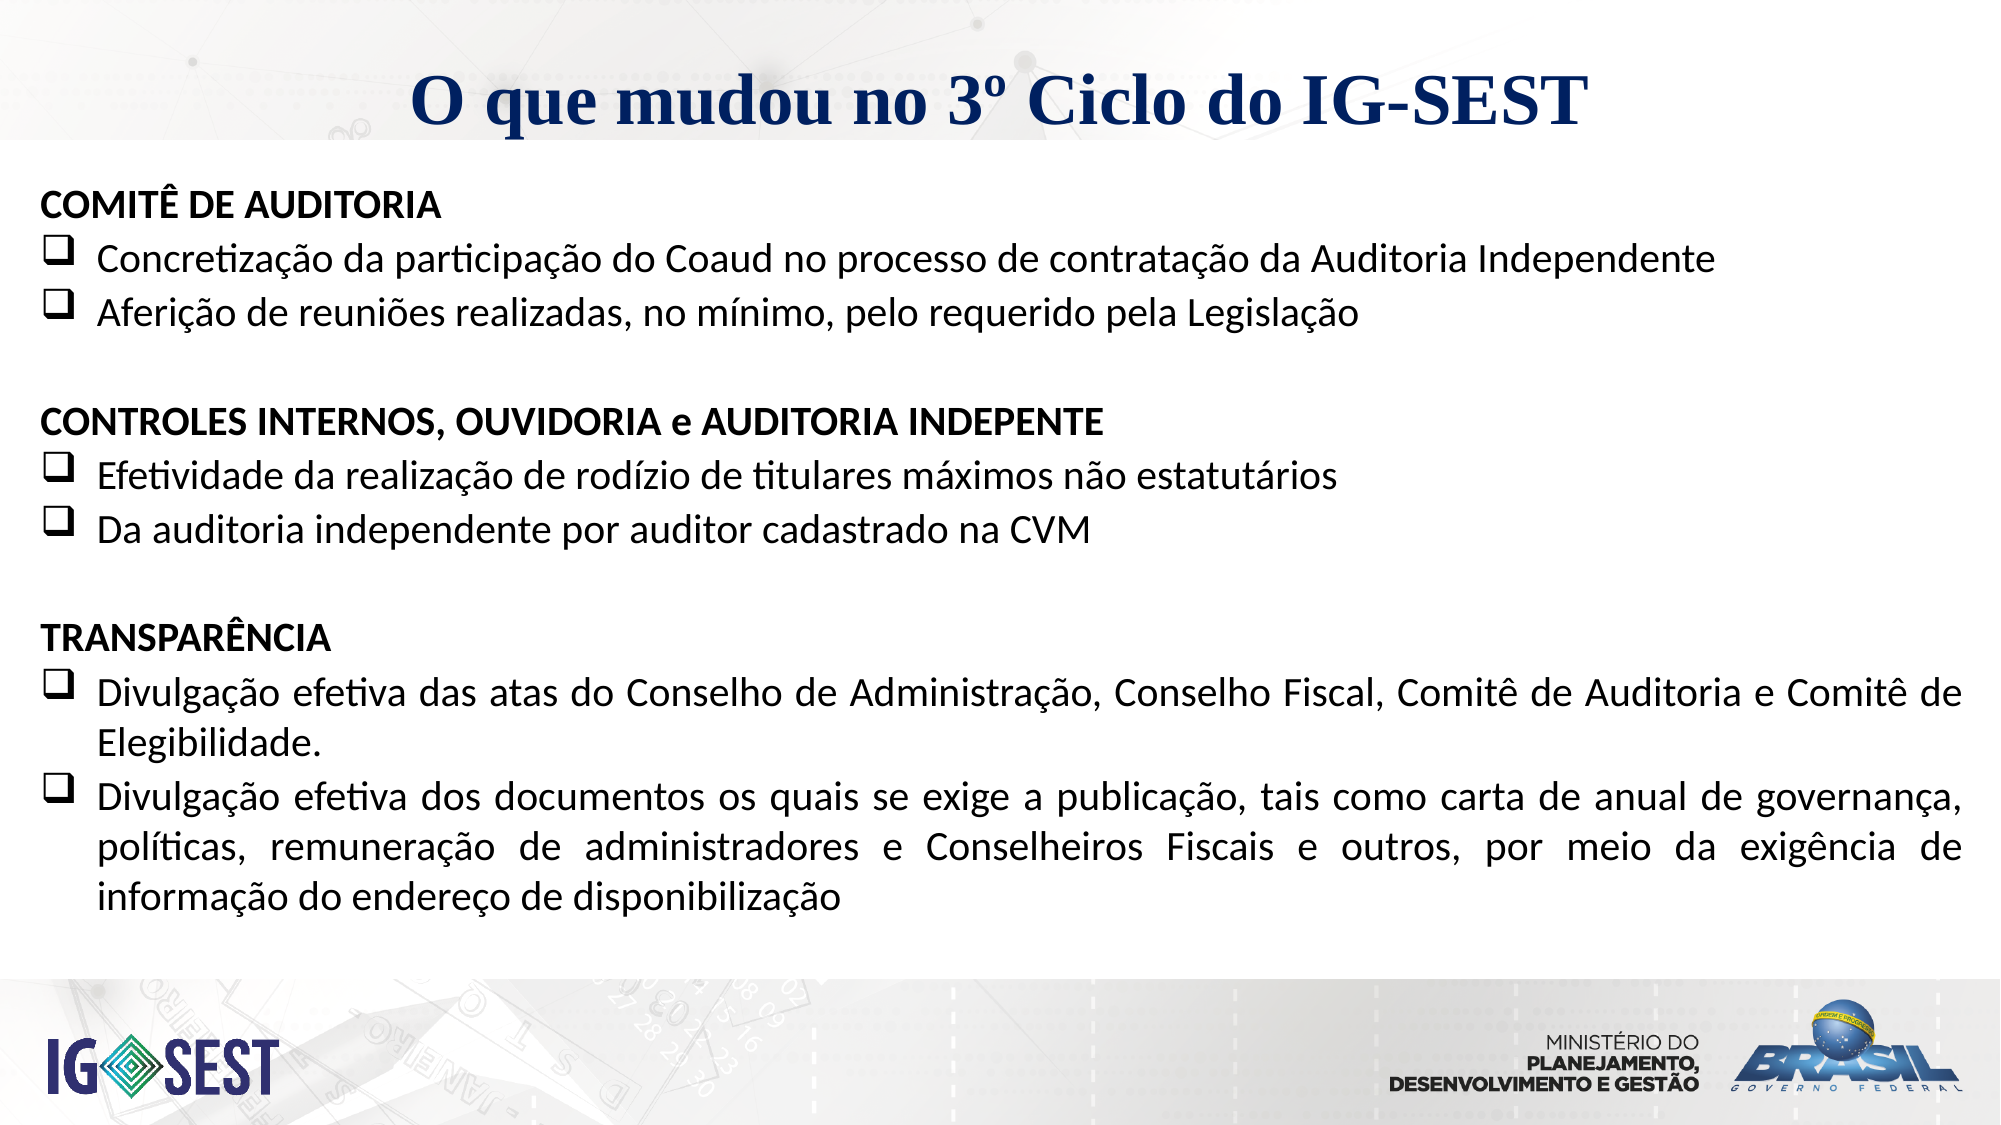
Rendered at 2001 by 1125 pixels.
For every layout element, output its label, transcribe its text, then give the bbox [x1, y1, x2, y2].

text_box COMITÊ DE AUDITORIA Concretização da participação do Coaud no processo de contratação da Auditoria Independente Aferição de reuniões realizadas, no mínimo, pelo requerido pela Legislação CONTROLES INTERNOS, OUVIDORIA e AUDITORIA INDEPENTE Efetividade da realização de rodízio de titulares máximos não estatutários Da auditoria independente por auditor cadastrado na CVM TRANSPARÊNCIA Divulgação efetiva das atas do Conselho de Administração, Conselho Fiscal, Comitê de Auditoria e Comitê de Elegibilidade. Divulgação efetiva dos documentos os quais se exige a publicação, tais como carta de anual de governança, políticas, remuneração de administradores e Conselheiros Fiscais e outros, por meio da exigência de informação do endereço de disponibilização O IG-SEST deixou de ser um indicador focado em conformidade e passa a ter um viés de efetividade. [0, 146, 1979, 1066]
text_box O que mudou no 3º Ciclo do IG-SEST [0, 0, 2000, 146]
picture [0, 146, 2000, 1125]
